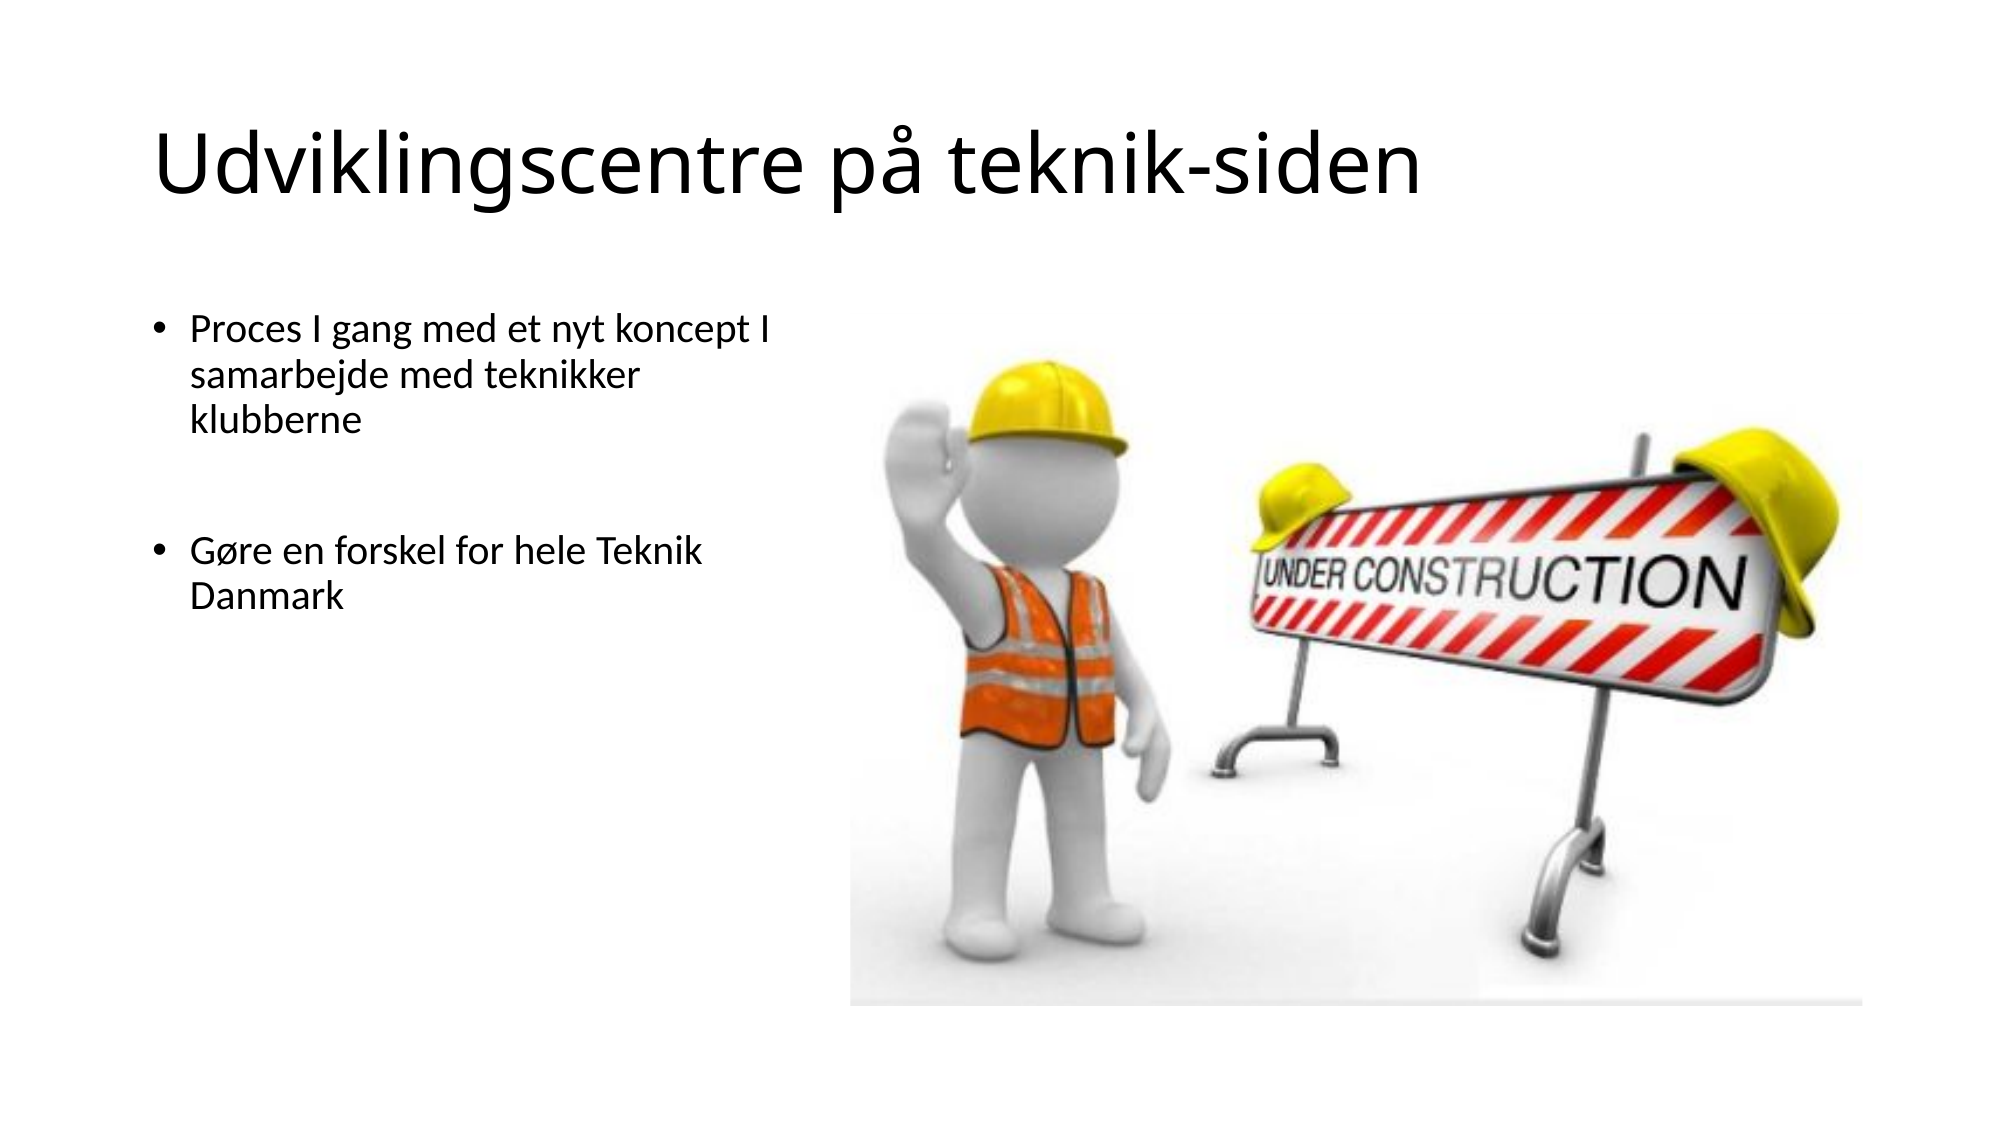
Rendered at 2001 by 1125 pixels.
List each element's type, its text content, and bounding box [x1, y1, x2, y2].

title Udviklingscentre på teknik-siden [137, 59, 1863, 275]
picture [850, 312, 1863, 1006]
list Proces I gang med et nyt koncept I samarbejde med teknikker klubberne Gøre en forskel for hele Teknik Danmark [137, 299, 819, 1006]
